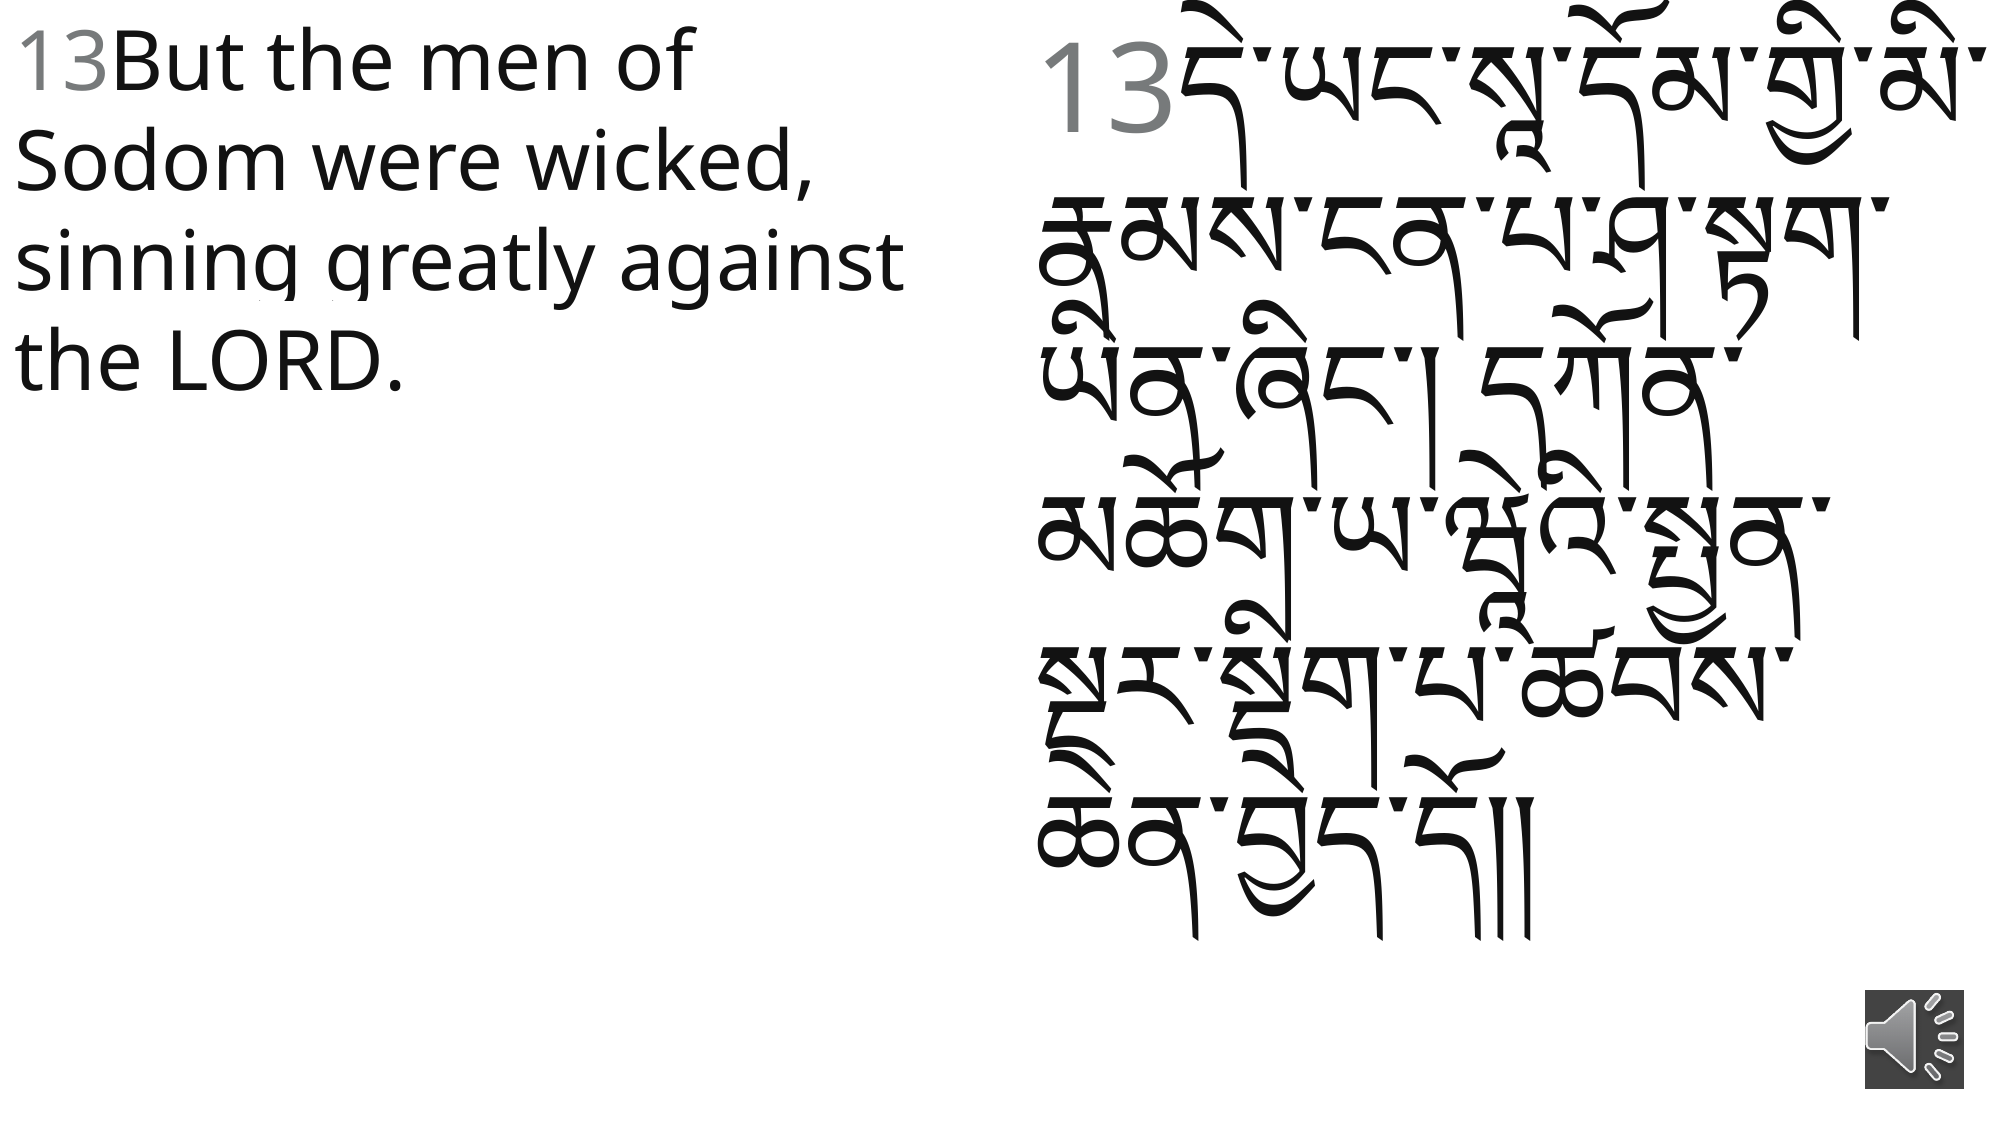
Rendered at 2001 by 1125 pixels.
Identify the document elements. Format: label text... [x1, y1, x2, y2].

text_box 13དེ་ཡང་སཱ་དོམ་གྱི་མི་རྣམས་ངན་པ་ཤ་སྟག་ཡིན༌ཞིང༌། དཀོན་མཆོག་ཡ་ཝཱེའི་སྤྱན་སྔར་སྡིག་པ་ཚབས་ཆེན་བྱེད༌དོ།། [1019, 0, 2000, 1125]
picture [1864, 989, 1965, 1090]
text_box 13But the men of Sodom were wicked, sinning greatly against the Lord. [0, 0, 981, 1125]
